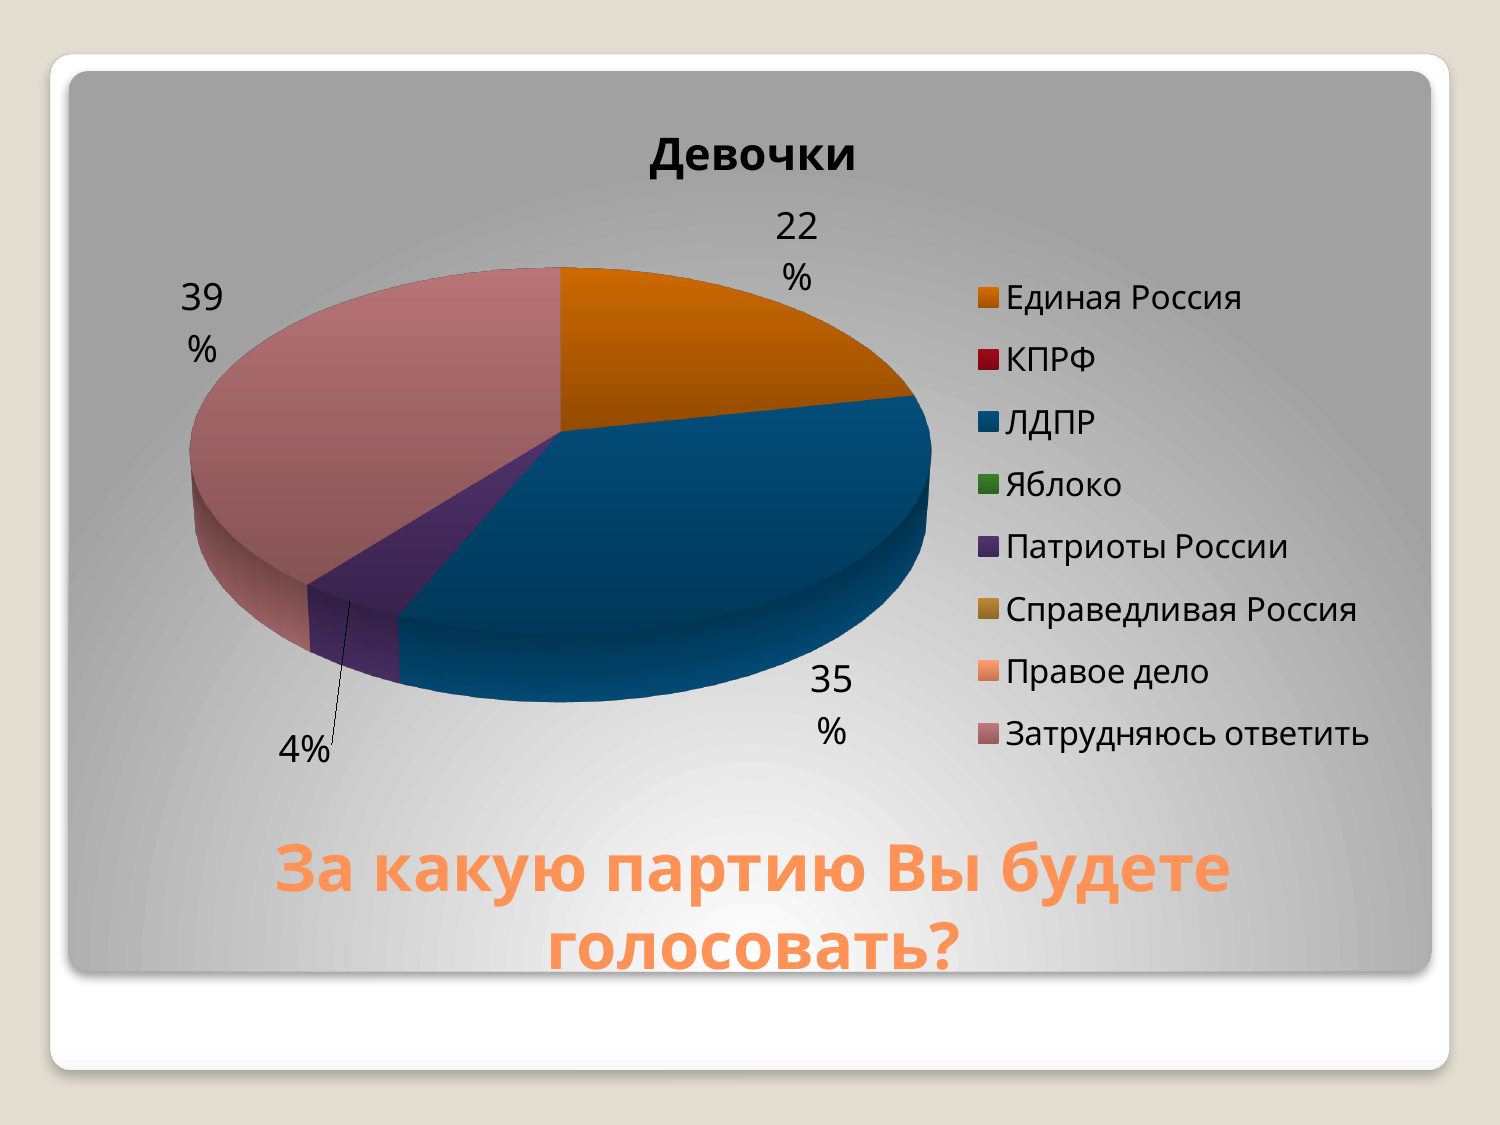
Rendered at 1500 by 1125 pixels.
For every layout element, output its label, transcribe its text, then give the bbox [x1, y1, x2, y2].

chart [82, 86, 1426, 775]
title За какую партию Вы будете голосовать? [82, 817, 1425, 990]
